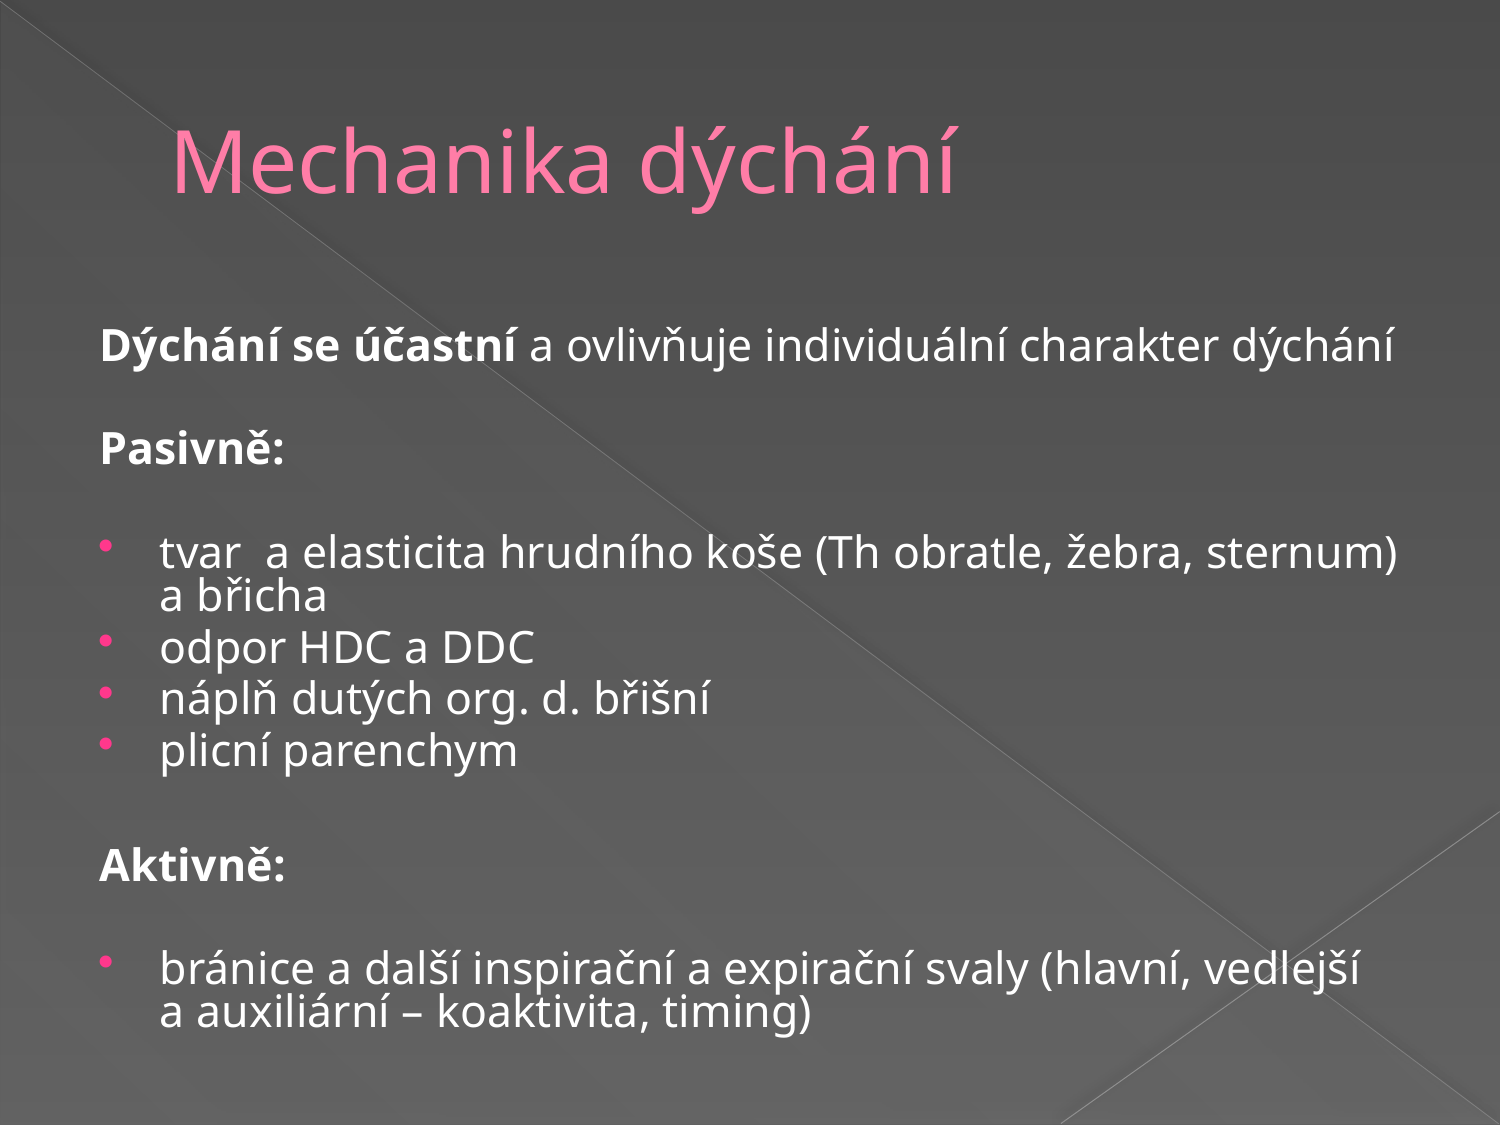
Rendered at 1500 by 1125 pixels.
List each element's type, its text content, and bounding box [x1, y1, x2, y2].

title Mechanika dýchání [75, 43, 1425, 274]
list Dýchání se účastní a ovlivňuje individuální charakter dýchání Pasivně: tvar a elasticita hrudního koše (Th obratle, žebra, sternum) a břicha odpor HDC a DDC náplň dutých org. d. břišní plicní parenchym Aktivně: bránice a další inspirační a expirační svaly (hlavní, vedlejší a auxiliární – koaktivita, timing) [75, 308, 1425, 1059]
